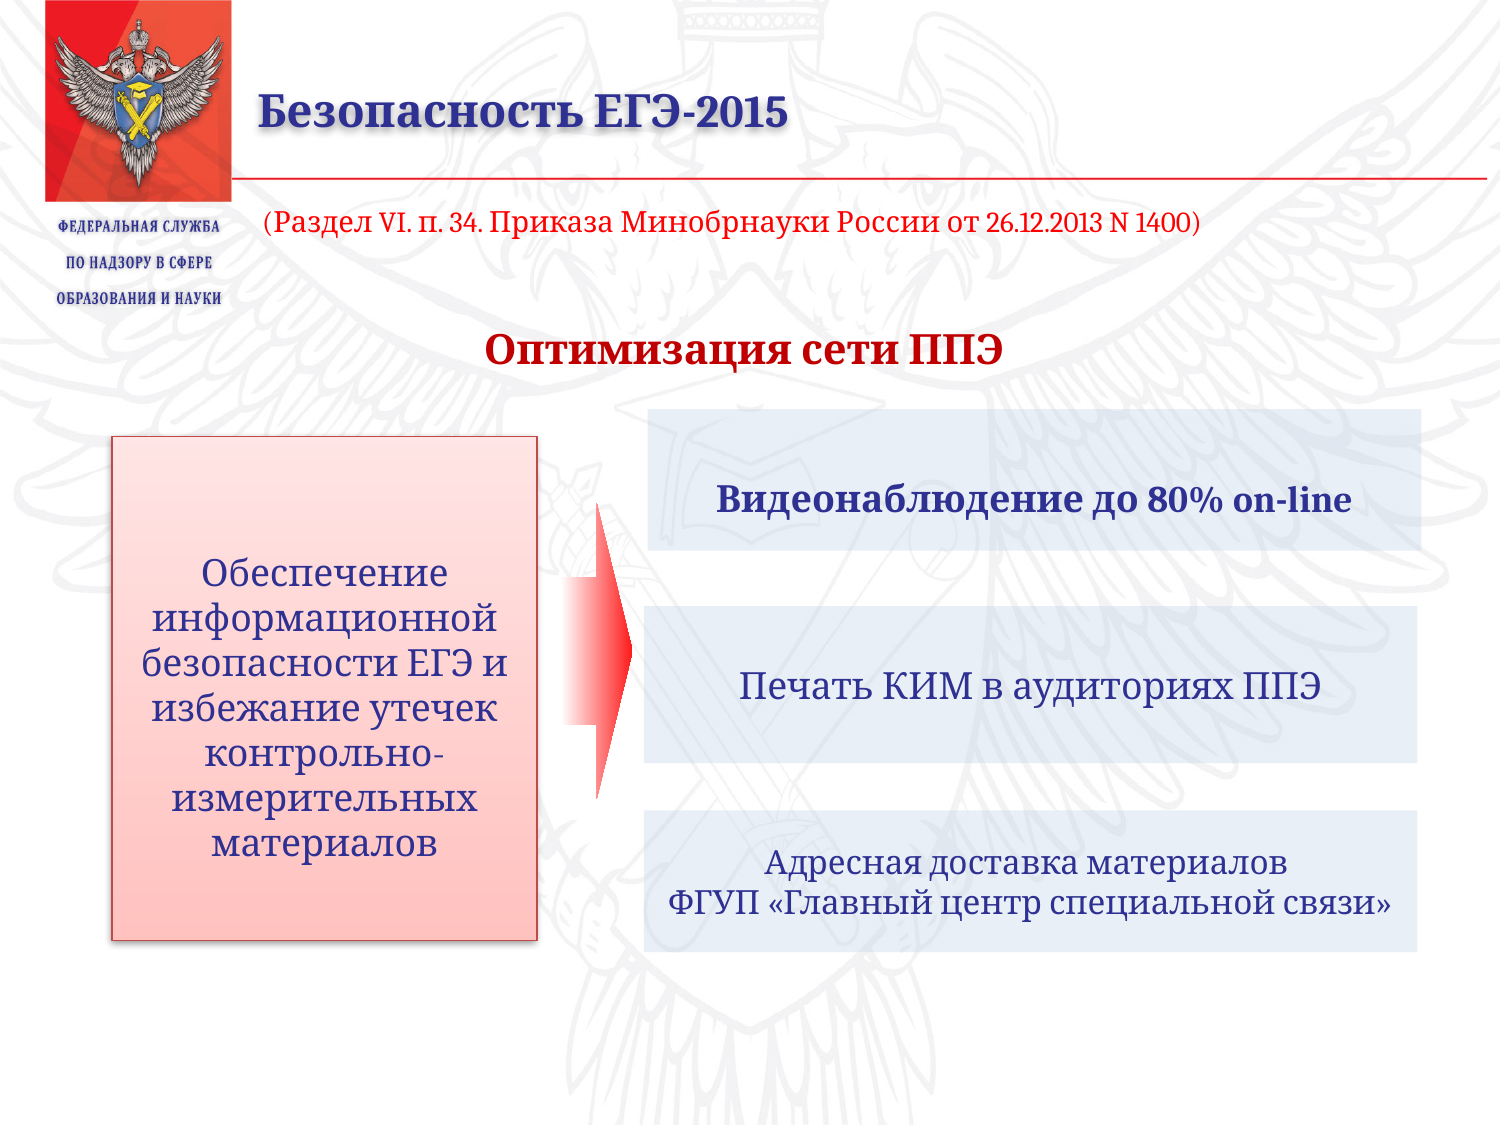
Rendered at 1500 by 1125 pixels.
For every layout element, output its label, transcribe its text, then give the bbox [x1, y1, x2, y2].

text_box Адресная доставка материалов ФГУП «Главный центр специальной связи» [643, 810, 1418, 953]
picture [0, 0, 1500, 1125]
text_box Печать КИМ в аудиториях ППЭ [643, 606, 1418, 764]
text_box Обеспечение информационной безопасности ЕГЭ и избежание утечек контрольно-измерительных материалов [111, 436, 538, 941]
text_box Оптимизация сети ППЭ [336, 290, 1152, 381]
text_box Видеонаблюдение до 80% on-line [647, 409, 1422, 551]
text_box (Раздел VI. п. 34. Приказа Минобрнауки России от 26.12.2013 N 1400) [247, 196, 1388, 246]
text_box Безопасность ЕГЭ-2015 [242, 74, 1471, 145]
text_box [560, 503, 633, 799]
